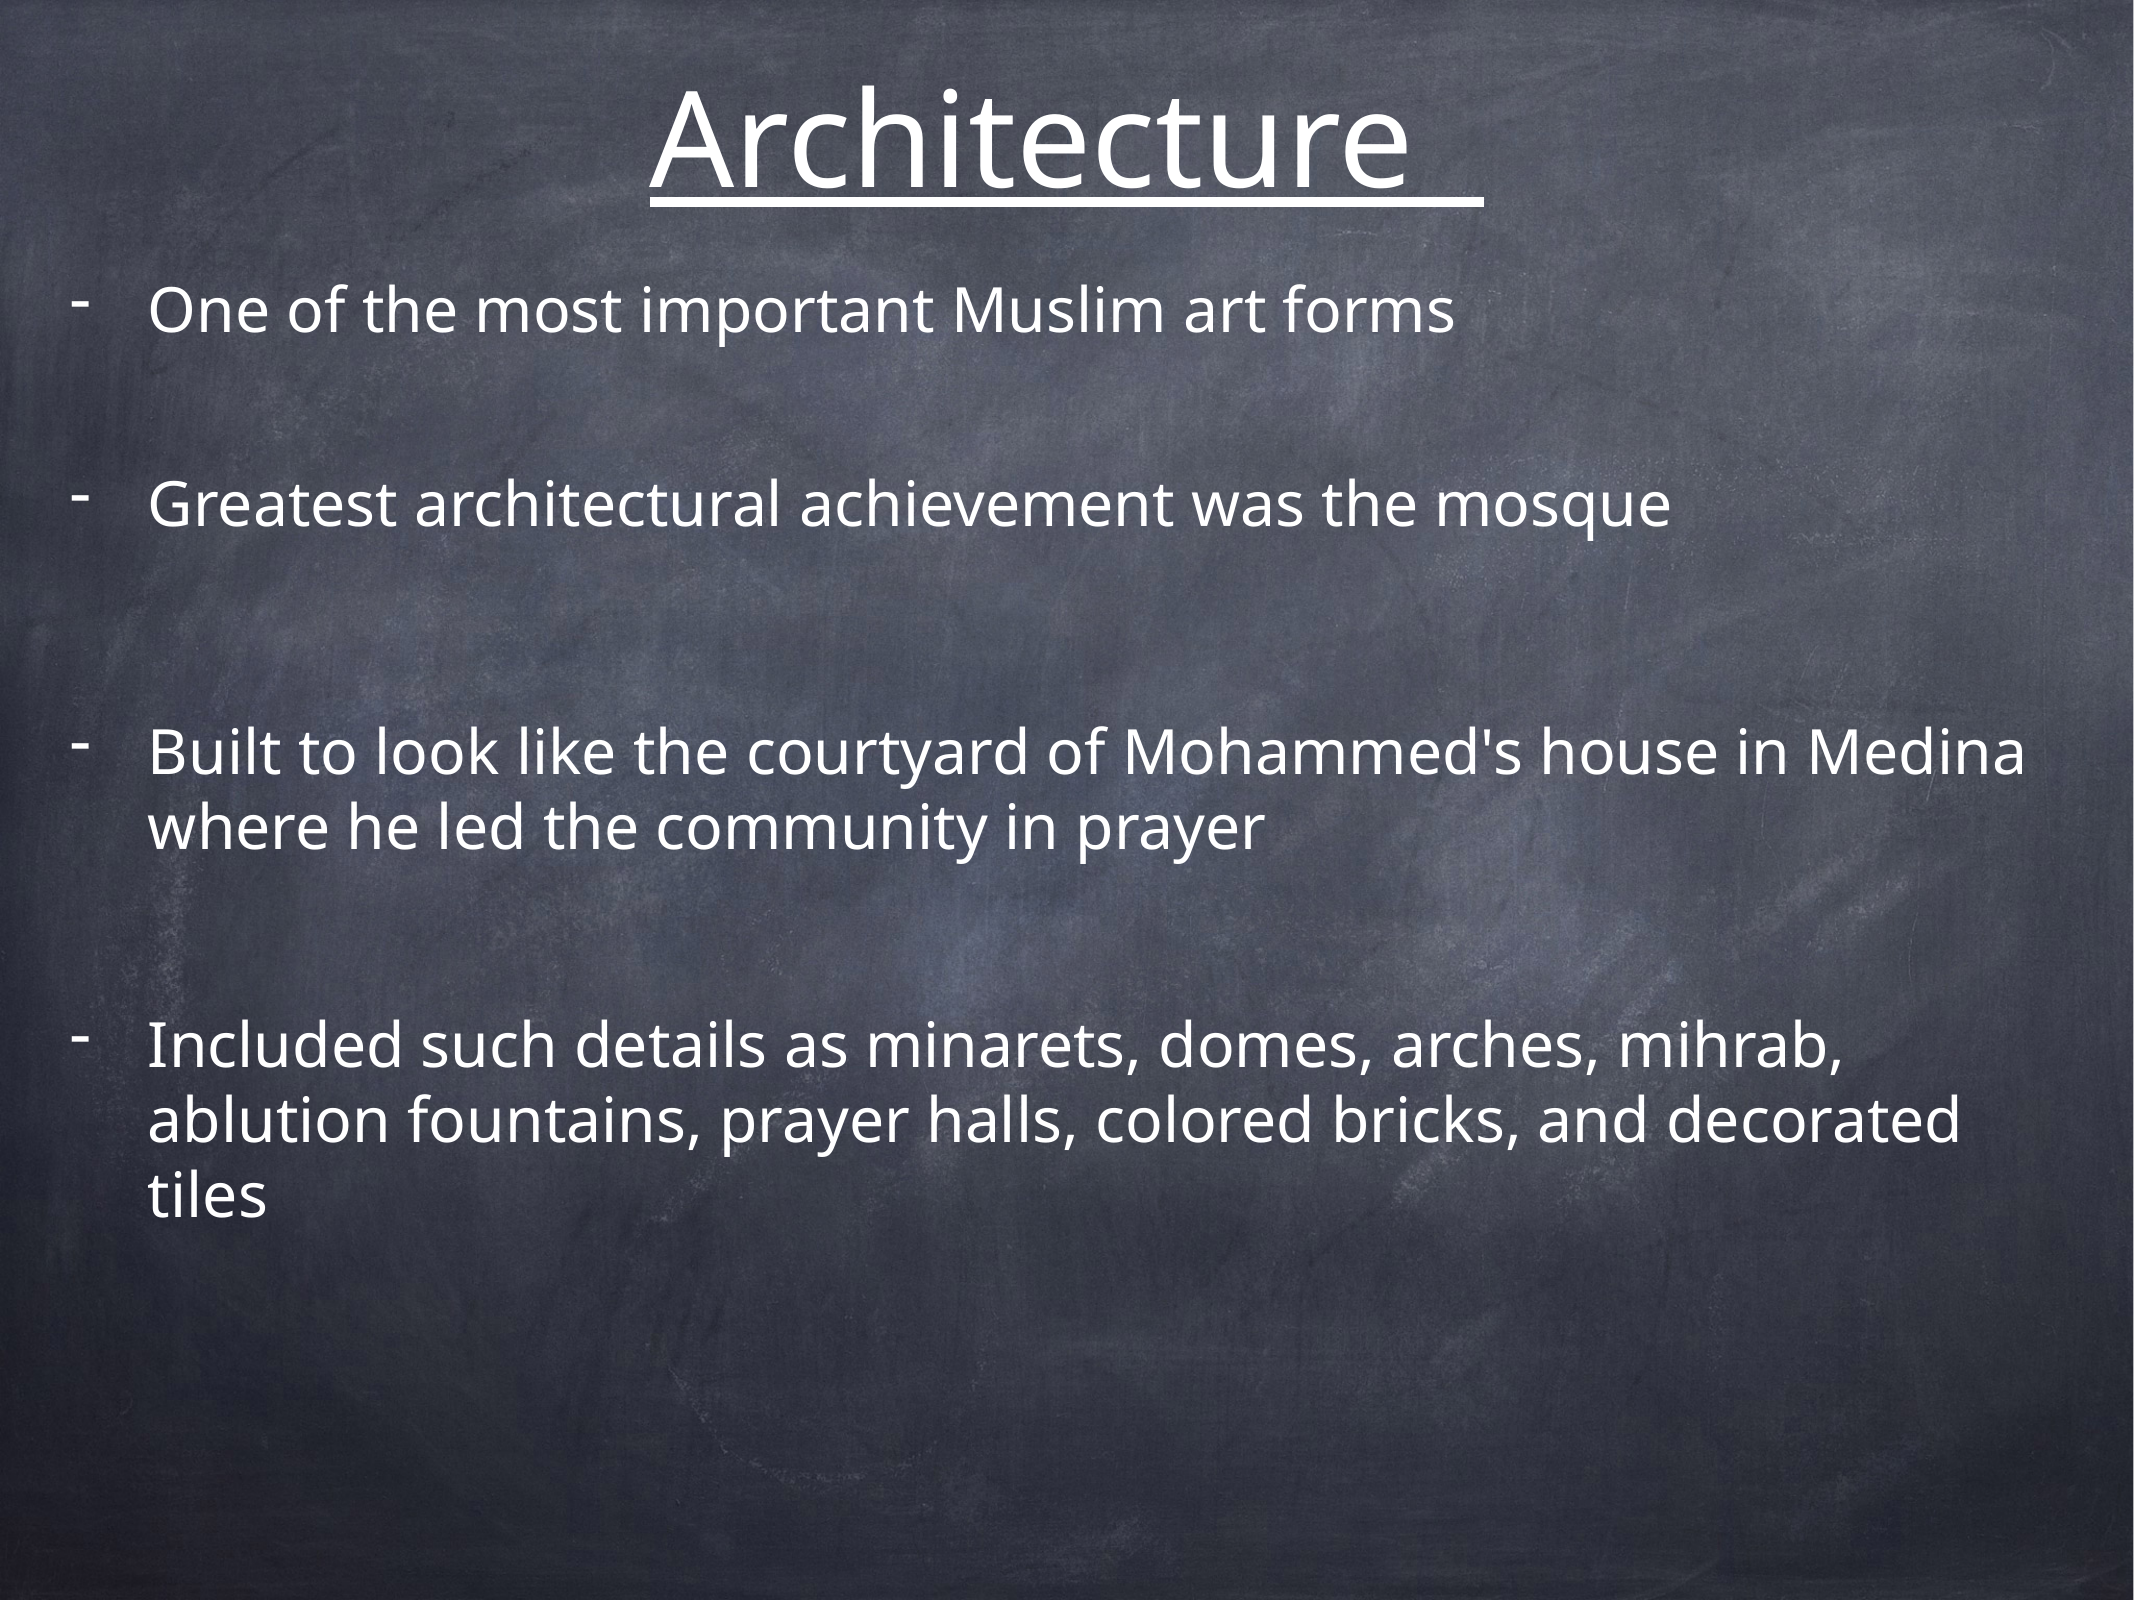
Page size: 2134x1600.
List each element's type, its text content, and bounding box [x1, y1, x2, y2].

text_box Greatest architectural achievement was the mosque [61, 455, 2072, 548]
text_box Included such details as minarets, domes, arches, mihrab, ablution fountains, prayer halls, colored bricks, and decorated tiles [61, 997, 2072, 1239]
text_box One of the most important Muslim art forms [61, 262, 2072, 354]
text_box Architecture [598, 0, 1535, 214]
text_box Built to look like the courtyard of Mohammed's house in Medina where he led the community in prayer [61, 703, 2072, 871]
picture [0, 0, 2134, 1600]
